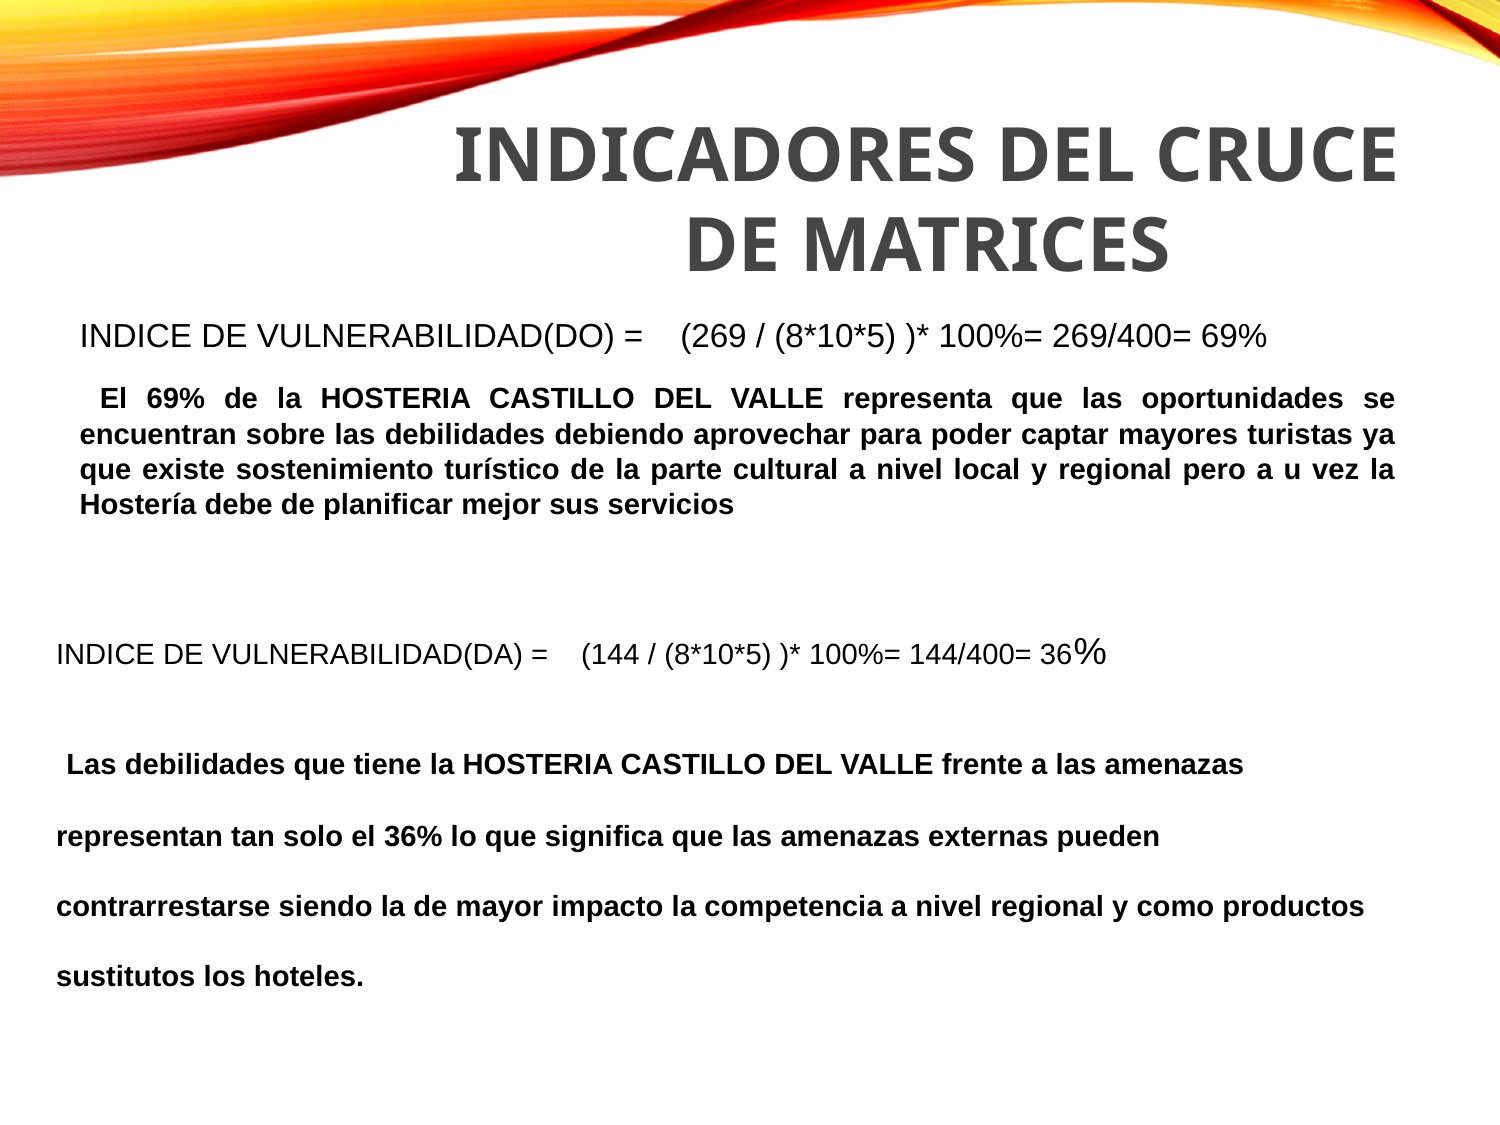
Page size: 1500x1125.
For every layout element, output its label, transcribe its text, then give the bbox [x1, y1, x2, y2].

text_box INDICADORES DEL CRUCE DE MATRICES [395, 99, 1459, 287]
text_box INDICE DE VULNERABILIDAD(DA) = (144 / (8*10*5) )* 100%= 144/400= 36% Las debilidades que tiene la HOSTERIA CASTILLO DEL VALLE frente a las amenazas representan tan solo el 36% lo que significa que las amenazas externas pueden contrarrestarse siendo la de mayor impacto la competencia a nivel regional y como productos sustitutos los hoteles. [41, 574, 1392, 1000]
picture [0, 0, 1500, 178]
text_box INDICE DE VULNERABILIDAD(DO) = (269 / (8*10*5) )* 100%= 269/400= 69% El 69% de la HOSTERIA CASTILLO DEL VALLE representa que las oportunidades se encuentran sobre las debilidades debiendo aprovechar para poder captar mayores turistas ya que existe sostenimiento turístico de la parte cultural a nivel local y regional pero a u vez la Hostería debe de planificar mejor sus servicios [64, 267, 1412, 528]
